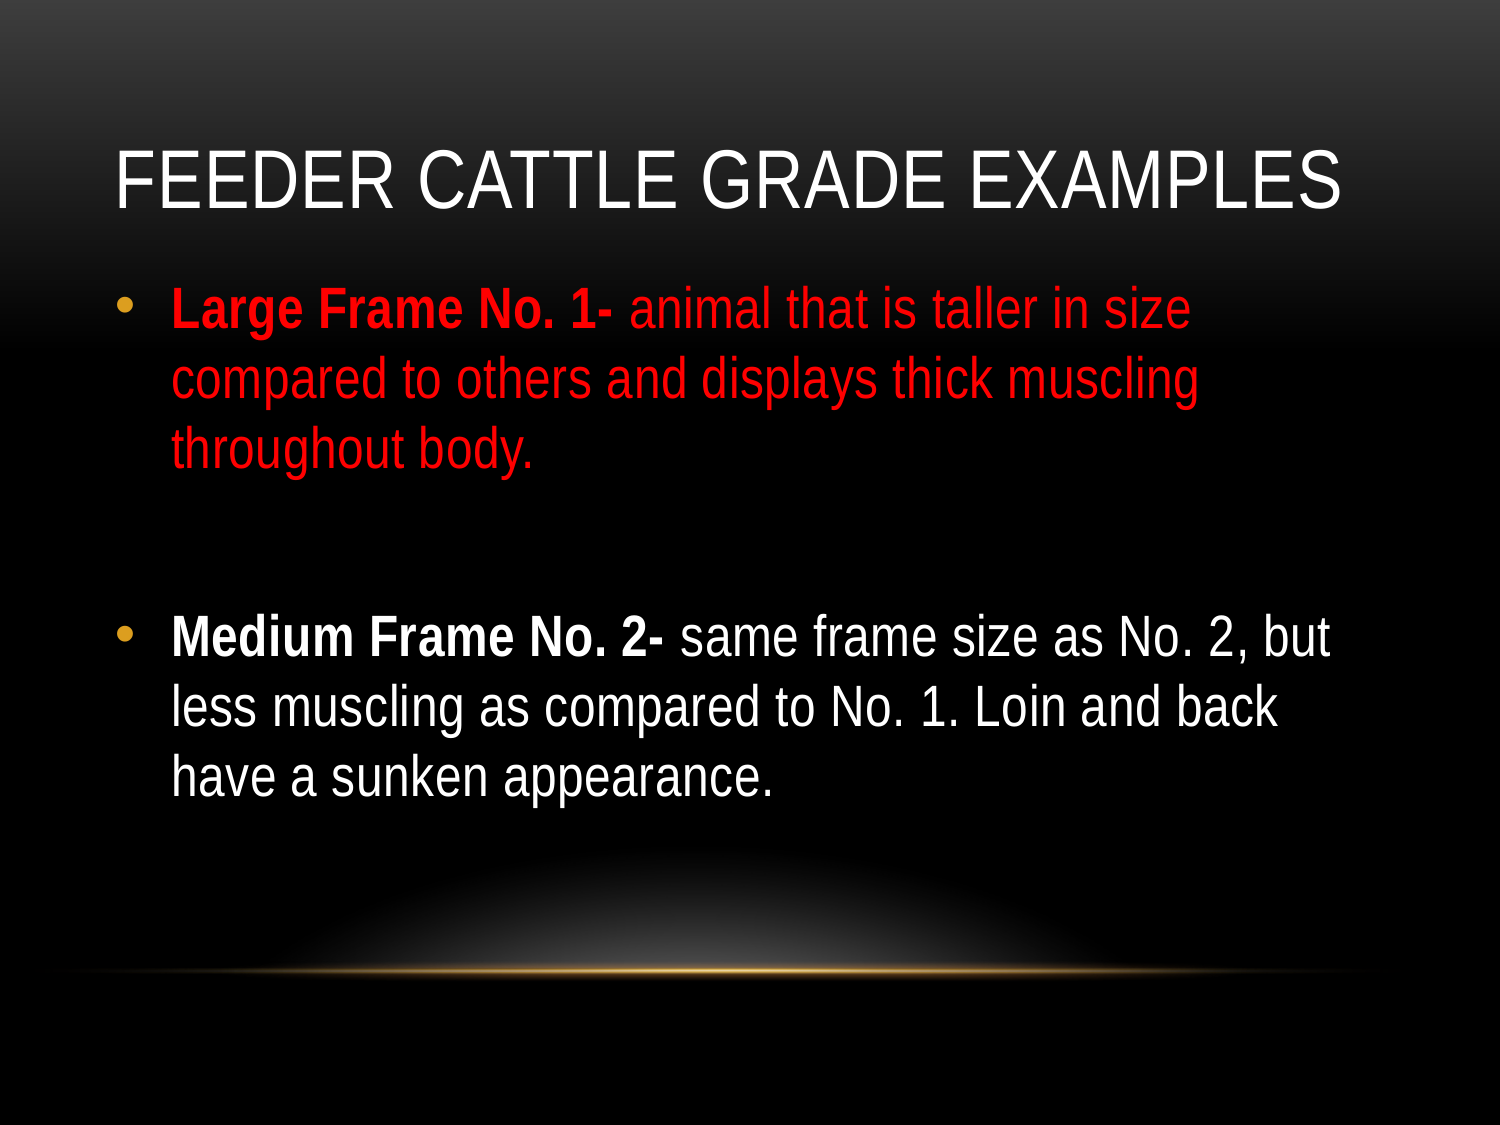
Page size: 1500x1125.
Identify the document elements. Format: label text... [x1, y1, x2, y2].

title Feeder Cattle Grade Examples [99, 45, 1400, 233]
picture [0, 0, 1463, 1123]
list Large Frame No. 1- animal that is taller in size compared to others and displays thick muscling throughout body. Medium Frame No. 2- same frame size as No. 2, but less muscling as compared to No. 1. Loin and back have a sunken appearance. [99, 262, 1400, 938]
